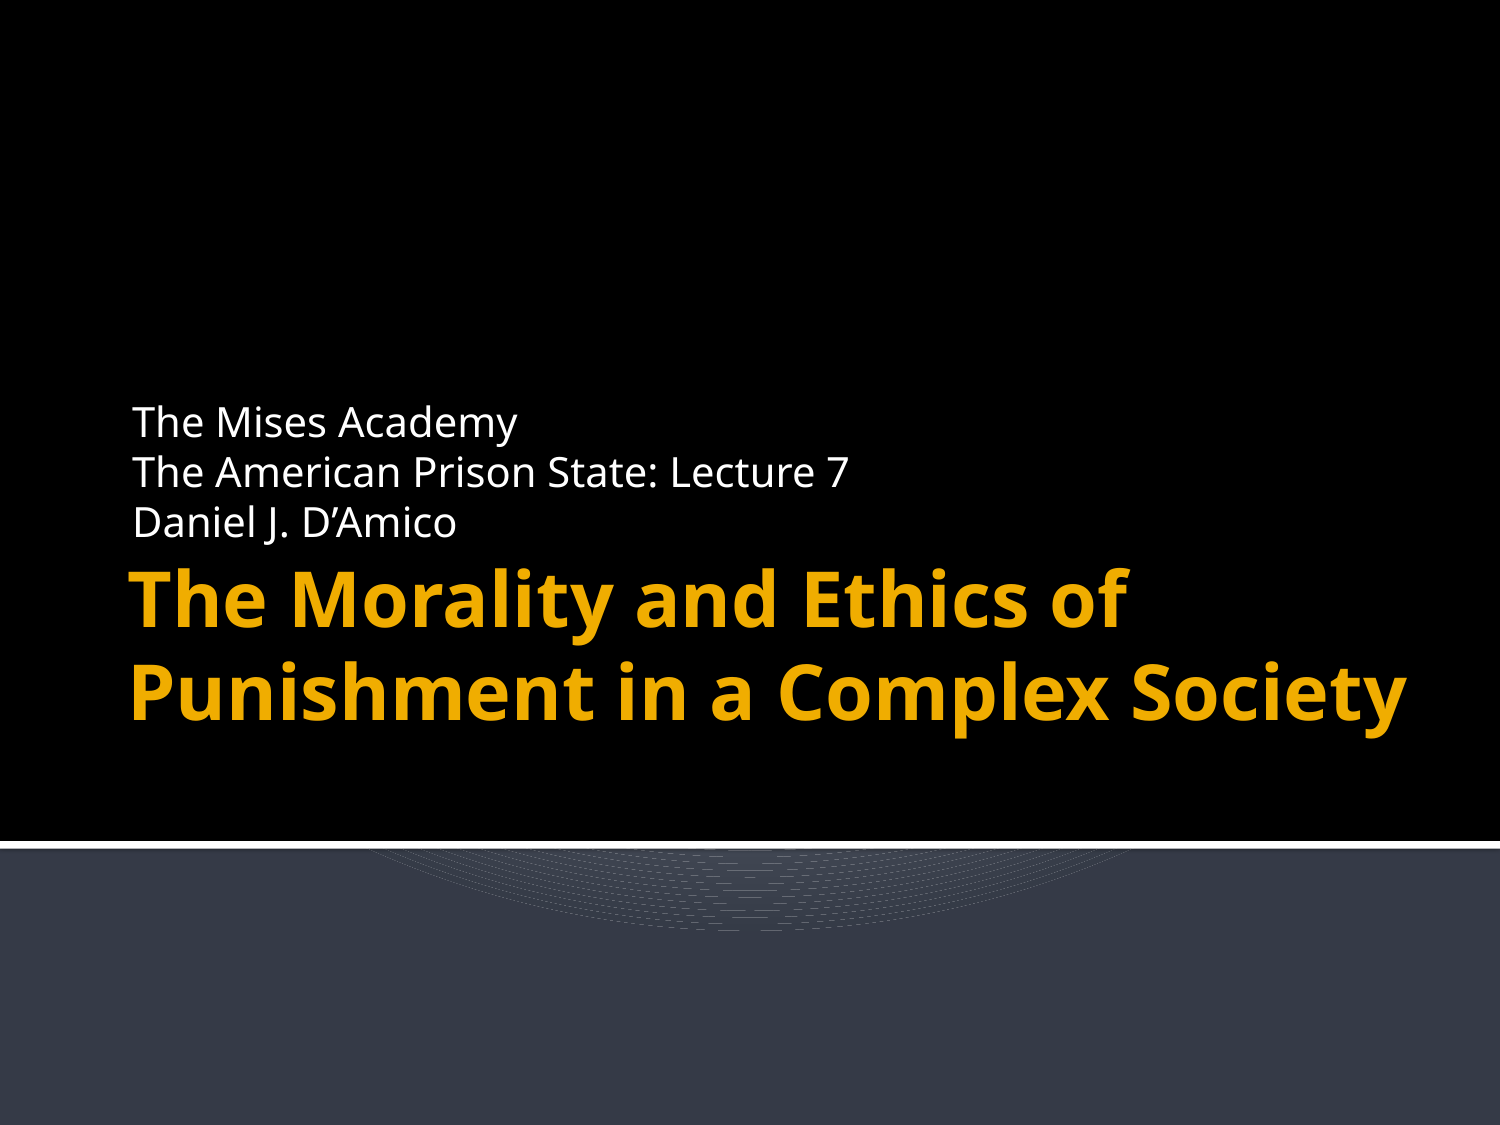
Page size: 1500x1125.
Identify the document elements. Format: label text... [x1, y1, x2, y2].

subtitle The Mises Academy The American Prison State: Lecture 7 Daniel J. D’Amico [112, 299, 1438, 546]
title The Morality and Ethics of Punishment in a Complex Society [112, 550, 1438, 825]
